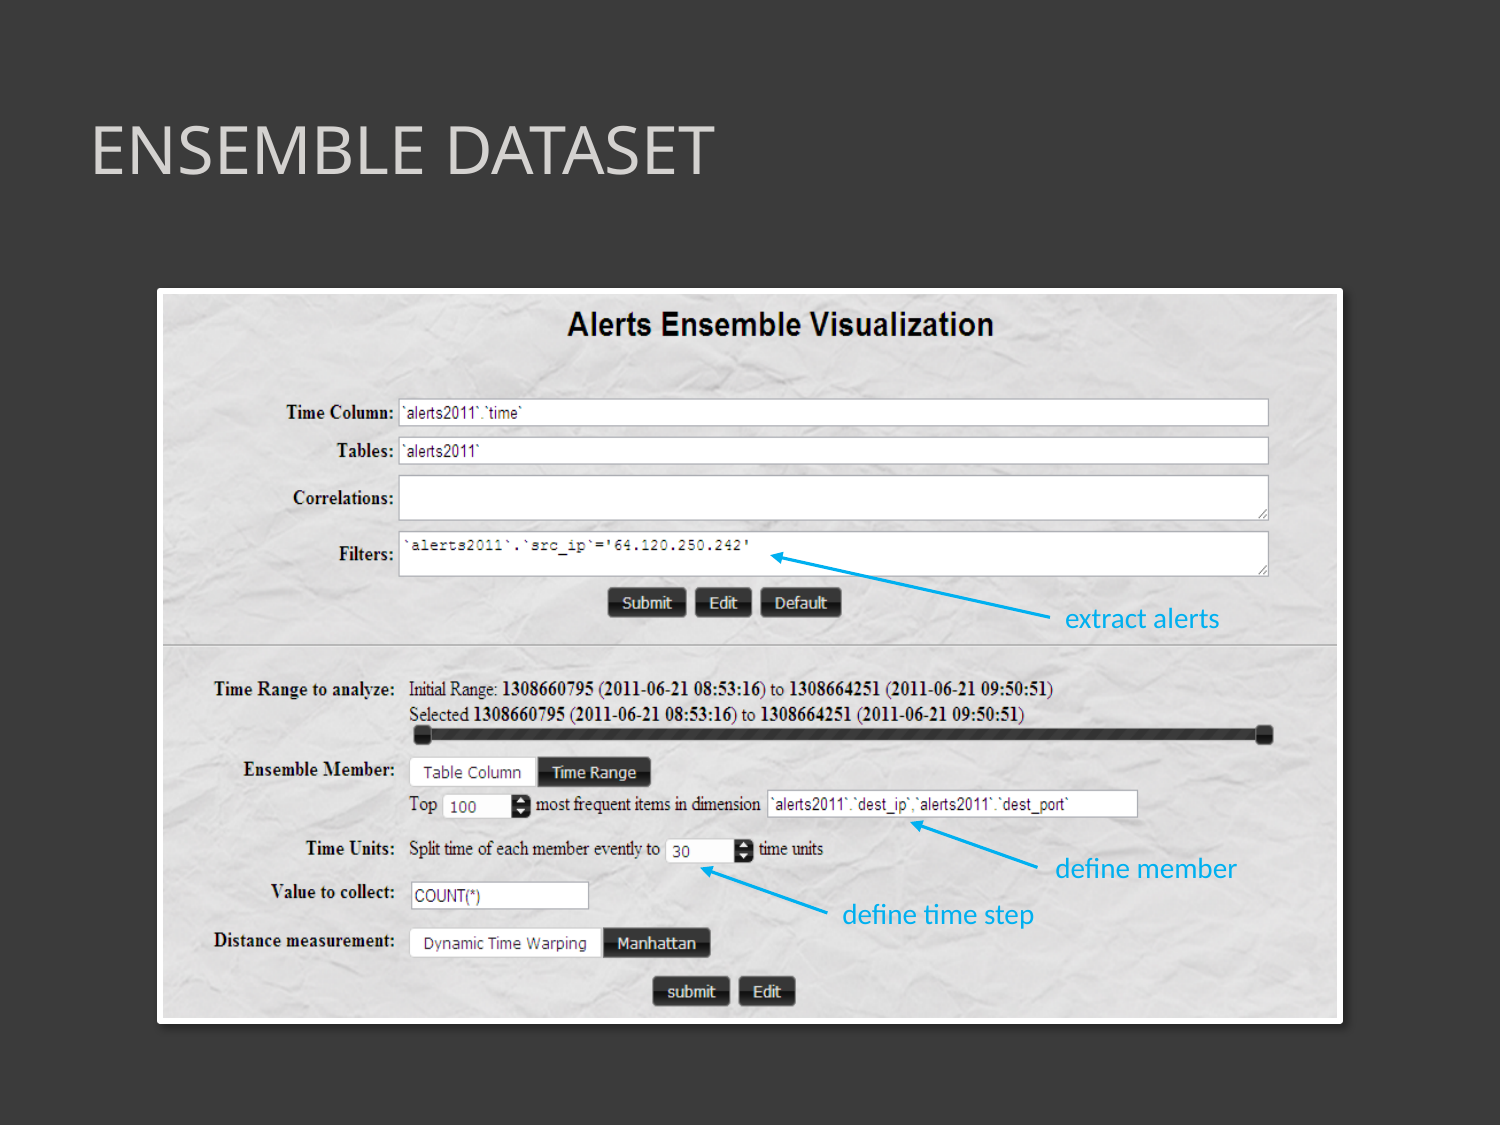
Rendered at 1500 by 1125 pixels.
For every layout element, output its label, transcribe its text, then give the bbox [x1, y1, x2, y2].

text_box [769, 554, 1051, 618]
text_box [699, 867, 828, 914]
title Ensemble dataset [75, 45, 1425, 250]
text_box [909, 821, 1038, 868]
picture [162, 293, 1338, 1018]
